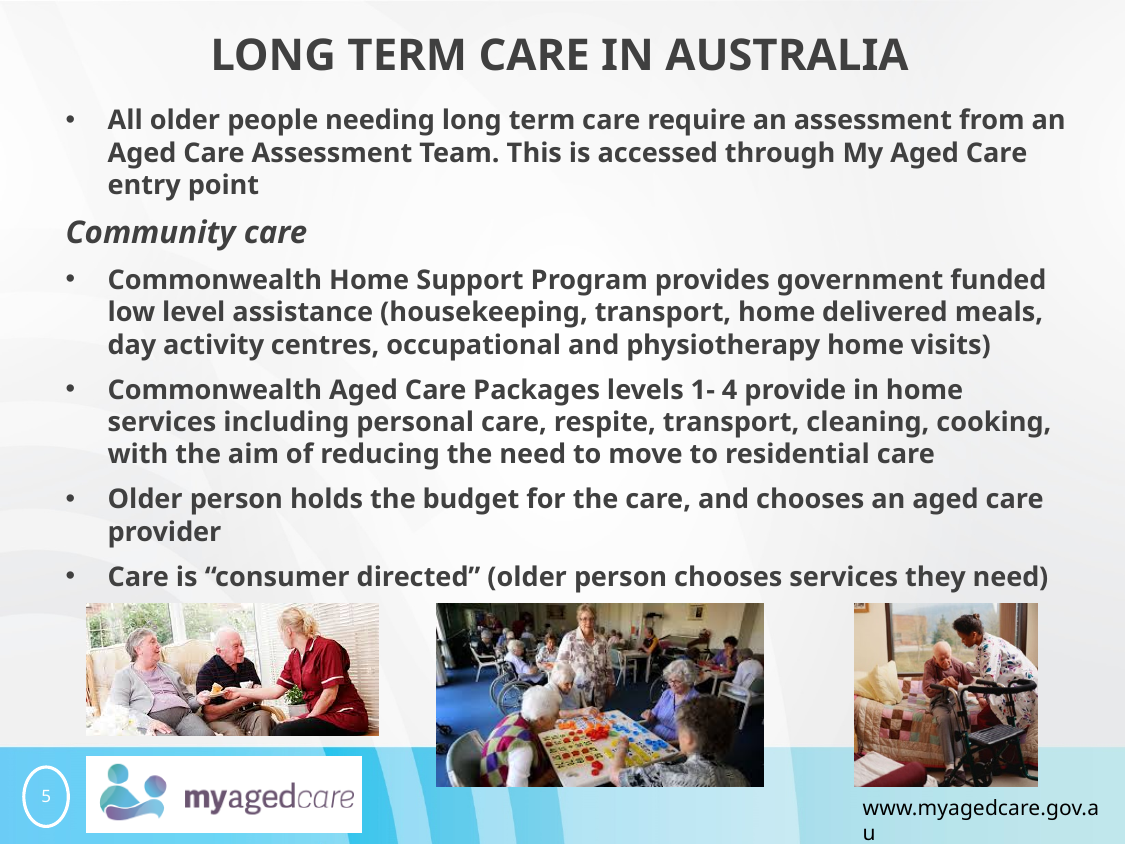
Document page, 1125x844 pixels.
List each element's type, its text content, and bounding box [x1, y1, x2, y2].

list All older people needing long term care require an assessment from an Aged Care Assessment Team. This is accessed through My Aged Care entry point Community care Commonwealth Home Support Program provides government funded low level assistance (housekeeping, transport, home delivered meals, day activity centres, occupational and physiotherapy home visits) Commonwealth Aged Care Packages levels 1- 4 provide in home services including personal care, respite, transport, cleaning, cooking, with the aim of reducing the need to move to residential care Older person holds the budget for the care, and chooses an aged care provider Care is “consumer directed” (older person chooses services they need) [50, 95, 1088, 761]
picture [0, 0, 1125, 844]
text_box www.myagedcare.gov.au [847, 786, 1119, 844]
title Long term care in Australia [195, 0, 955, 95]
picture [85, 603, 379, 737]
